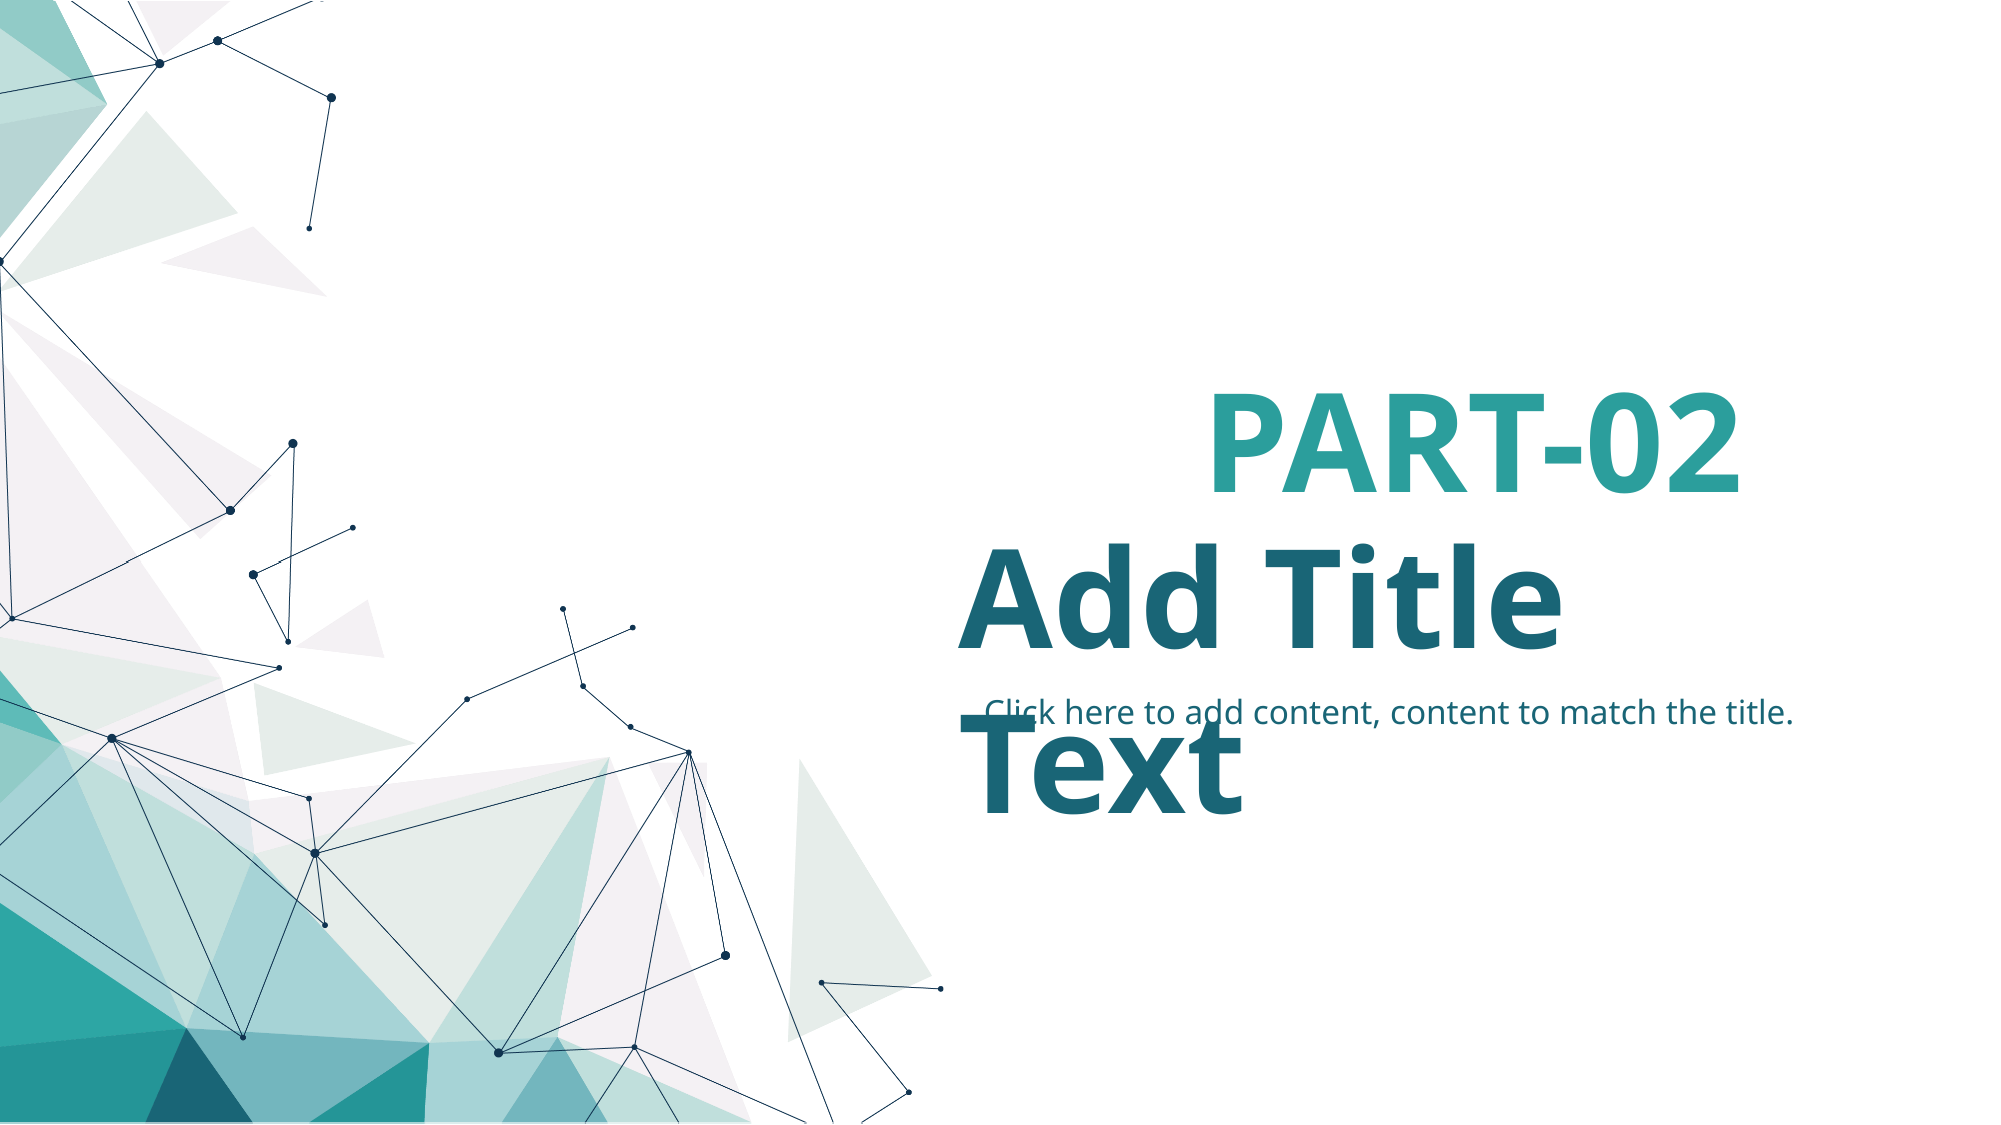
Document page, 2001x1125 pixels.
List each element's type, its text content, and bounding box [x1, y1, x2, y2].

text_box PART-02 [1188, 347, 1829, 527]
text_box Add Title Text [944, 739, 1829, 849]
picture [0, 0, 944, 1124]
text_box Add Title Text [944, 504, 1829, 683]
text_box Click here to add content, content to match the title. [944, 683, 1829, 739]
